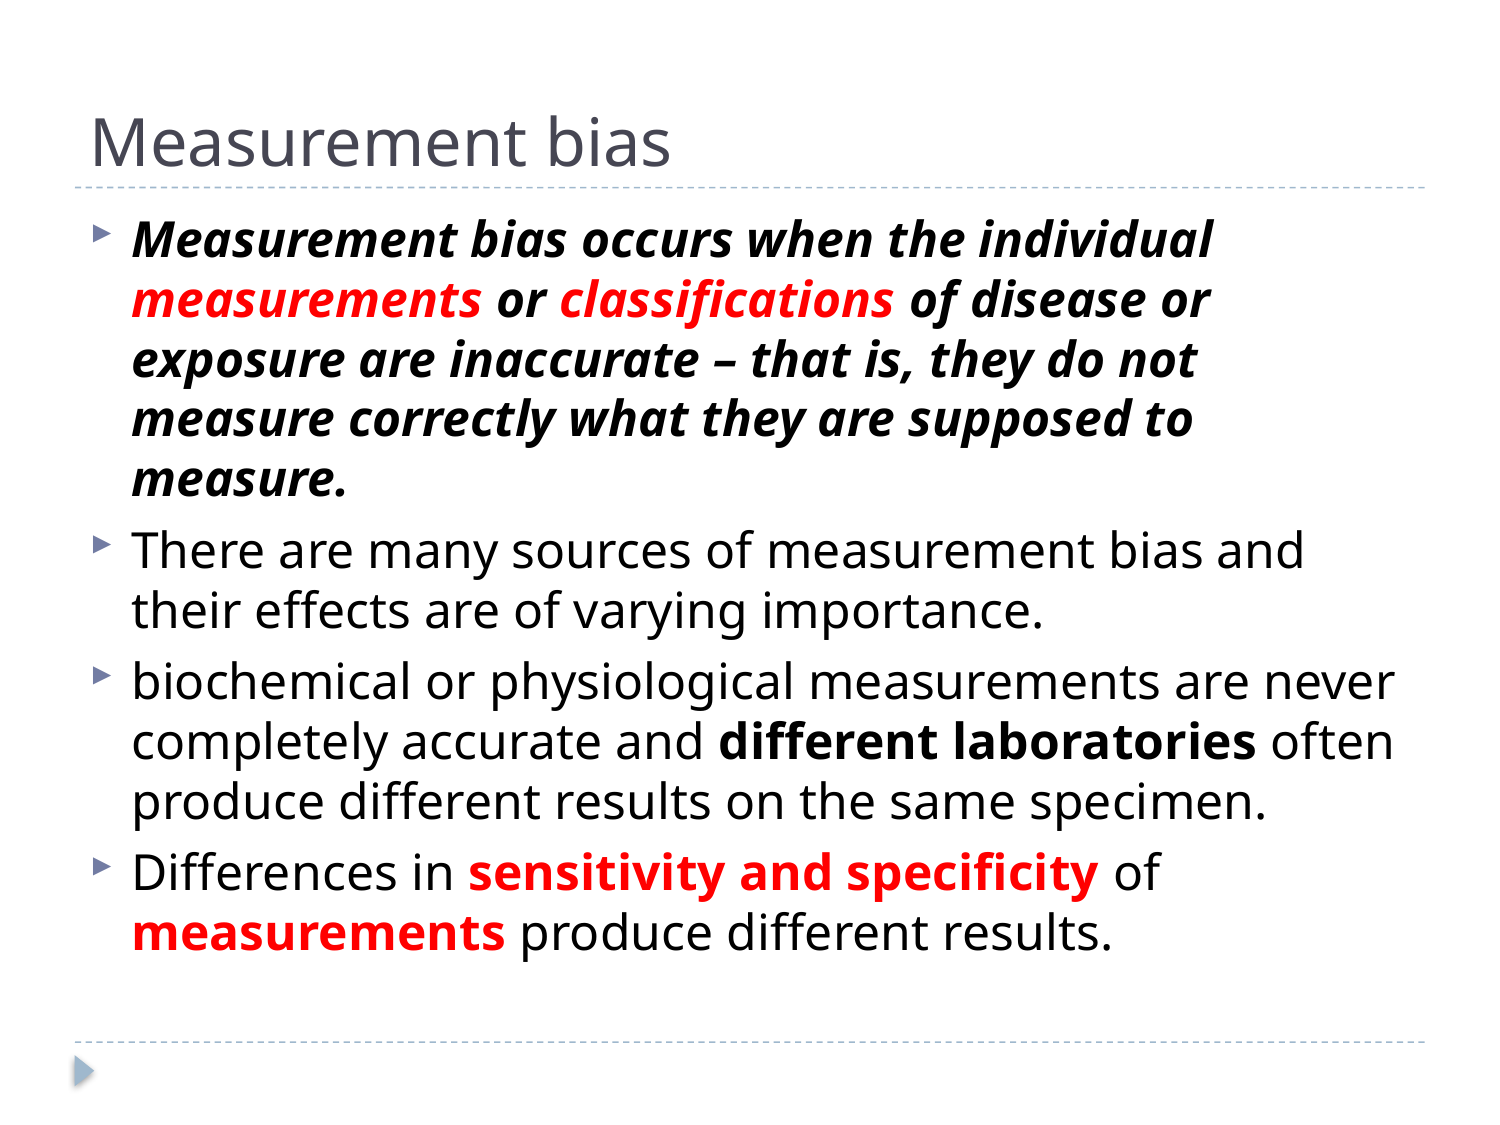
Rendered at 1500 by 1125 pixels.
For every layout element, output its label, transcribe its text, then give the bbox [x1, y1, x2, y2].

title Measurement bias [75, 24, 1425, 188]
list Measurement bias occurs when the individual measurements or classifications of disease or exposure are inaccurate – that is, they do not measure correctly what they are supposed to measure. There are many sources of measurement bias and their effects are of varying importance. biochemical or physiological measurements are never completely accurate and different laboratories often produce different results on the same specimen. Differences in sensitivity and specificity of measurements produce different results. [75, 200, 1425, 1010]
